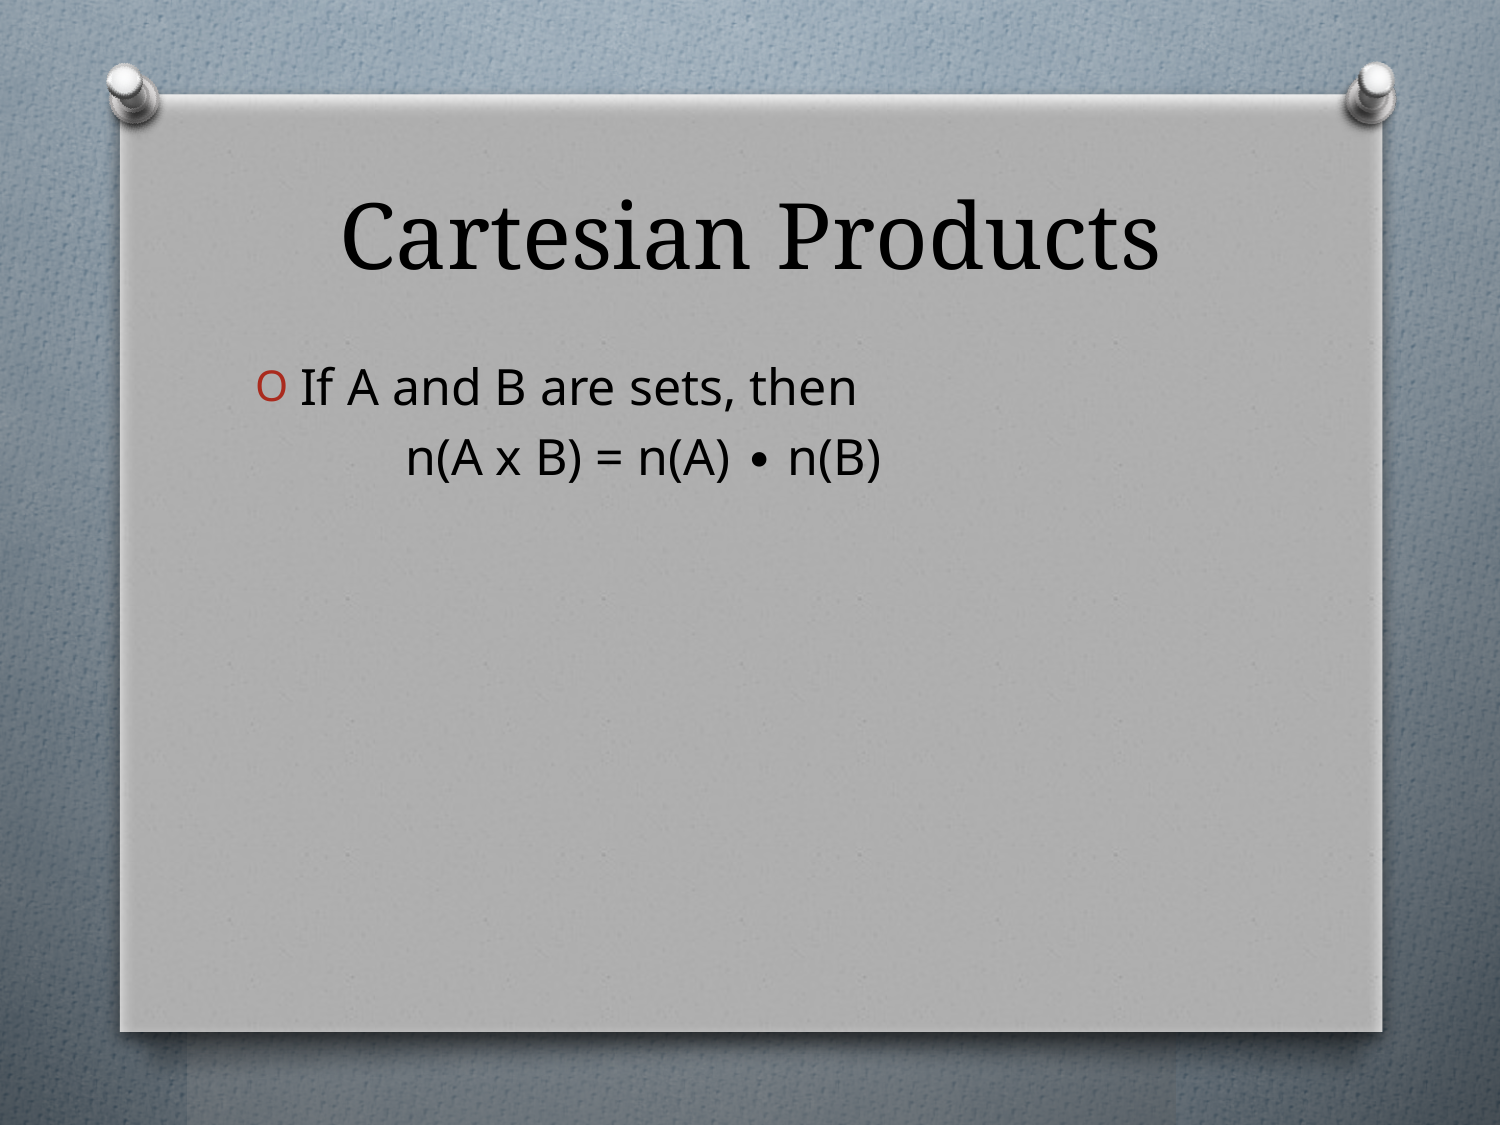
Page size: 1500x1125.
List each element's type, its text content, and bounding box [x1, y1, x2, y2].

title Cartesian Products [179, 134, 1323, 332]
picture [75, 29, 198, 153]
list If A and B are sets, then n(A x B) = n(A) ∙ n(B) [240, 347, 1257, 939]
picture [1317, 35, 1439, 156]
